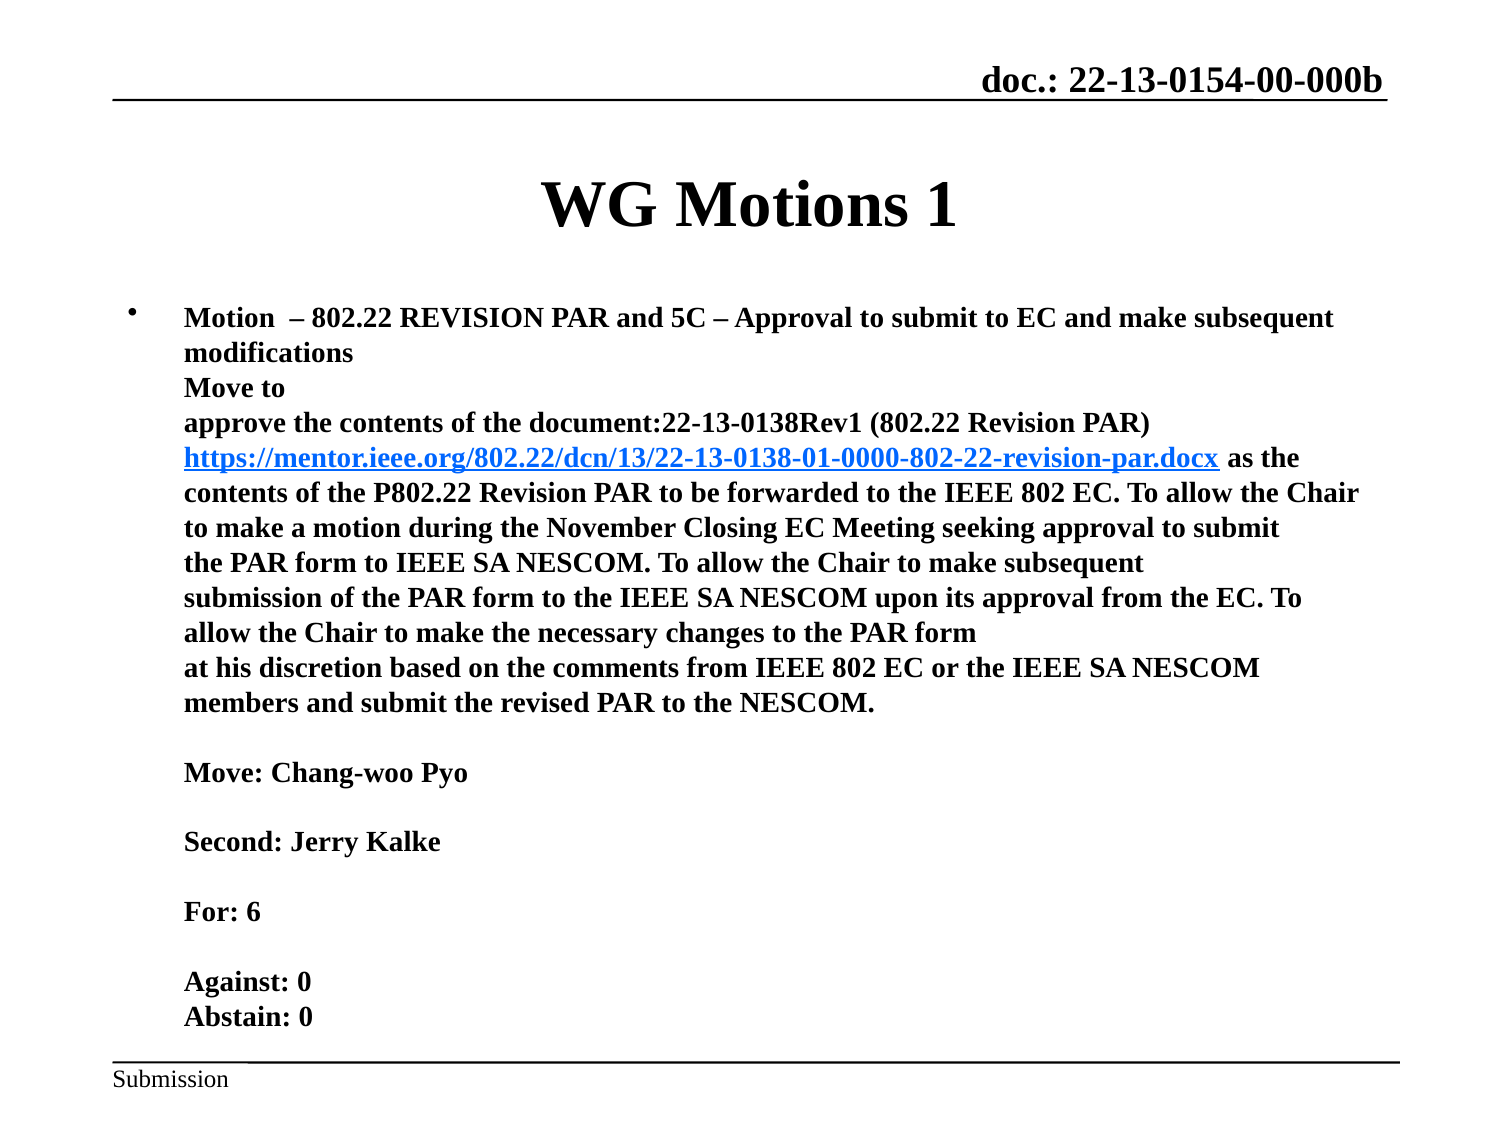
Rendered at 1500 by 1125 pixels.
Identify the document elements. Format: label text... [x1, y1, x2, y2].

title WG Motions 1 [112, 112, 1388, 288]
list Motion – 802.22 REVISION PAR and 5C – Approval to submit to EC and make subsequent modifications Move to approve the contents of the document:22-13-0138Rev1 (802.22 Revision PAR) https://mentor.ieee.org/802.22/dcn/13/22-13-0138-01-0000-802-22-revision-par.docx as the contents of the P802.22 Revision PAR to be forwarded to the IEEE 802 EC. To allow the Chair to make a motion during the November Closing EC Meeting seeking approval to submit the PAR form to IEEE SA NESCOM. To allow the Chair to make subsequent submission of the PAR form to the IEEE SA NESCOM upon its approval from the EC. To allow the Chair to make the necessary changes to the PAR form at his discretion based on the comments from IEEE 802 EC or the IEEE SA NESCOM members and submit the revised PAR to the NESCOM. Move: Chang-woo Pyo Second: Jerry Kalke For: 6 Against: 0 Abstain: 0 [112, 290, 1388, 1000]
